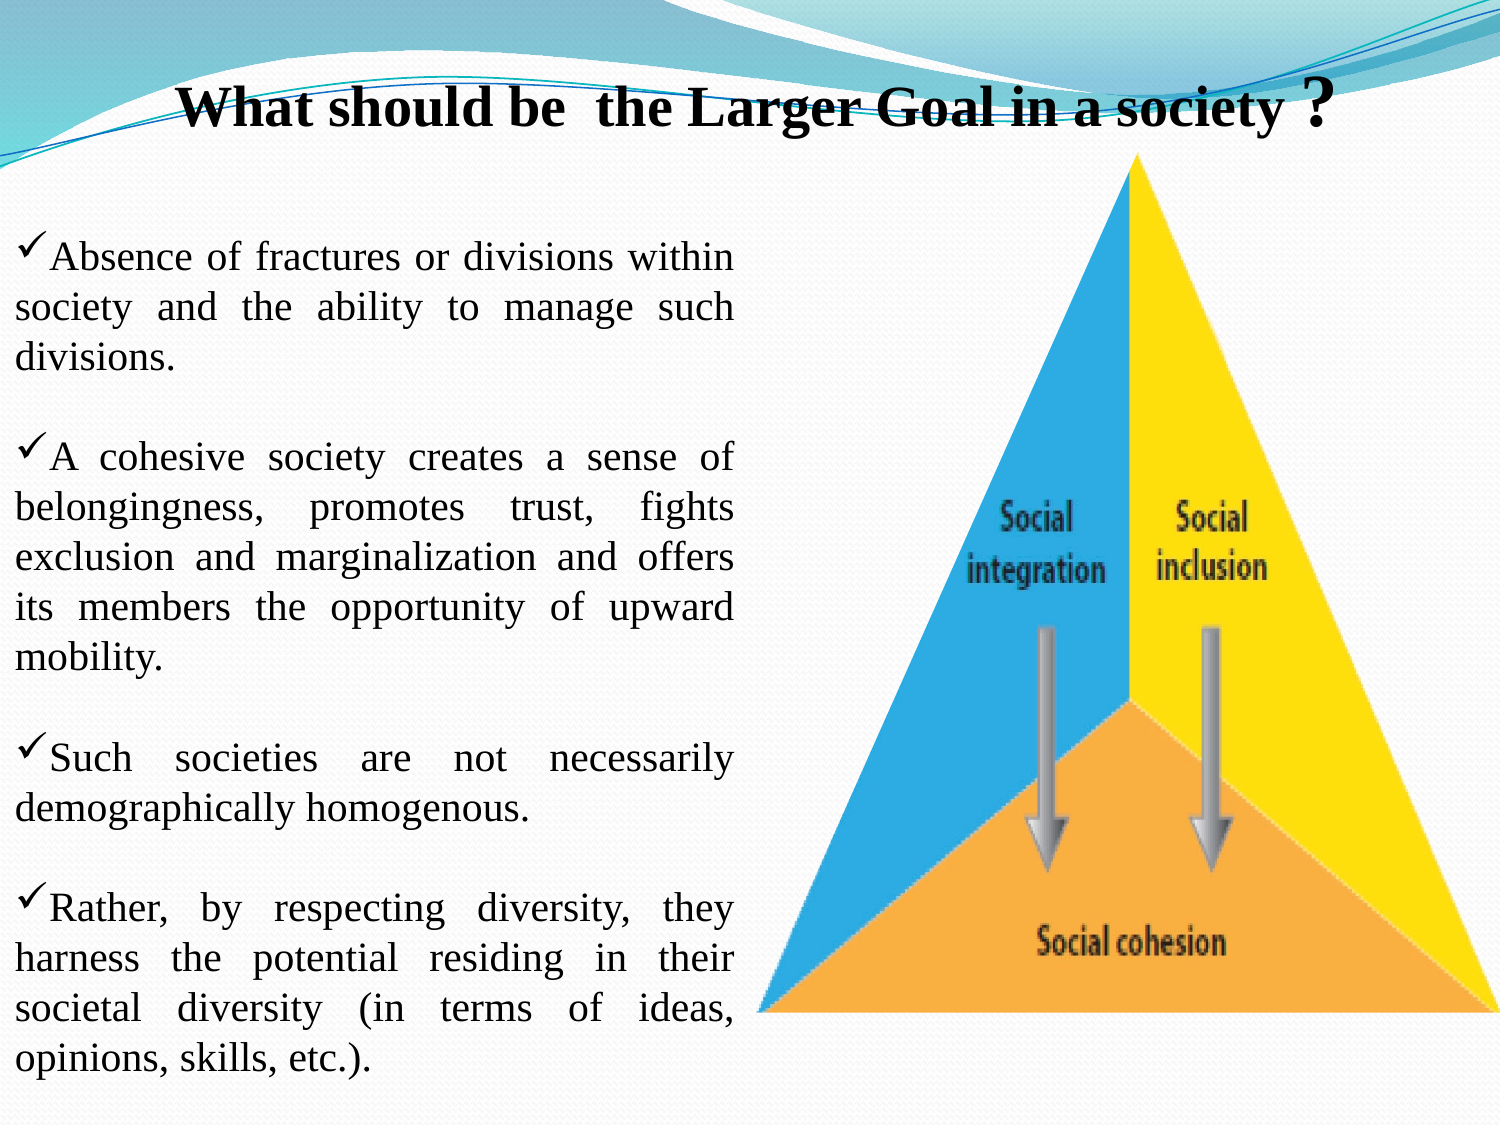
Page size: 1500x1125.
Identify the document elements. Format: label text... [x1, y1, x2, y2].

picture [754, 149, 1500, 1013]
text_box What should be the Larger Goal in a society ? [12, 43, 1500, 149]
text_box Absence of fractures or divisions within society and the ability to manage such divisions. A cohesive society creates a sense of belongingness, promotes trust, fights exclusion and marginalization and offers its members the opportunity of upward mobility. Such societies are not necessarily demographically homogenous. Rather, by respecting diversity, they harness the potential residing in their societal diversity (in terms of ideas, opinions, skills, etc.). [0, 176, 750, 1125]
